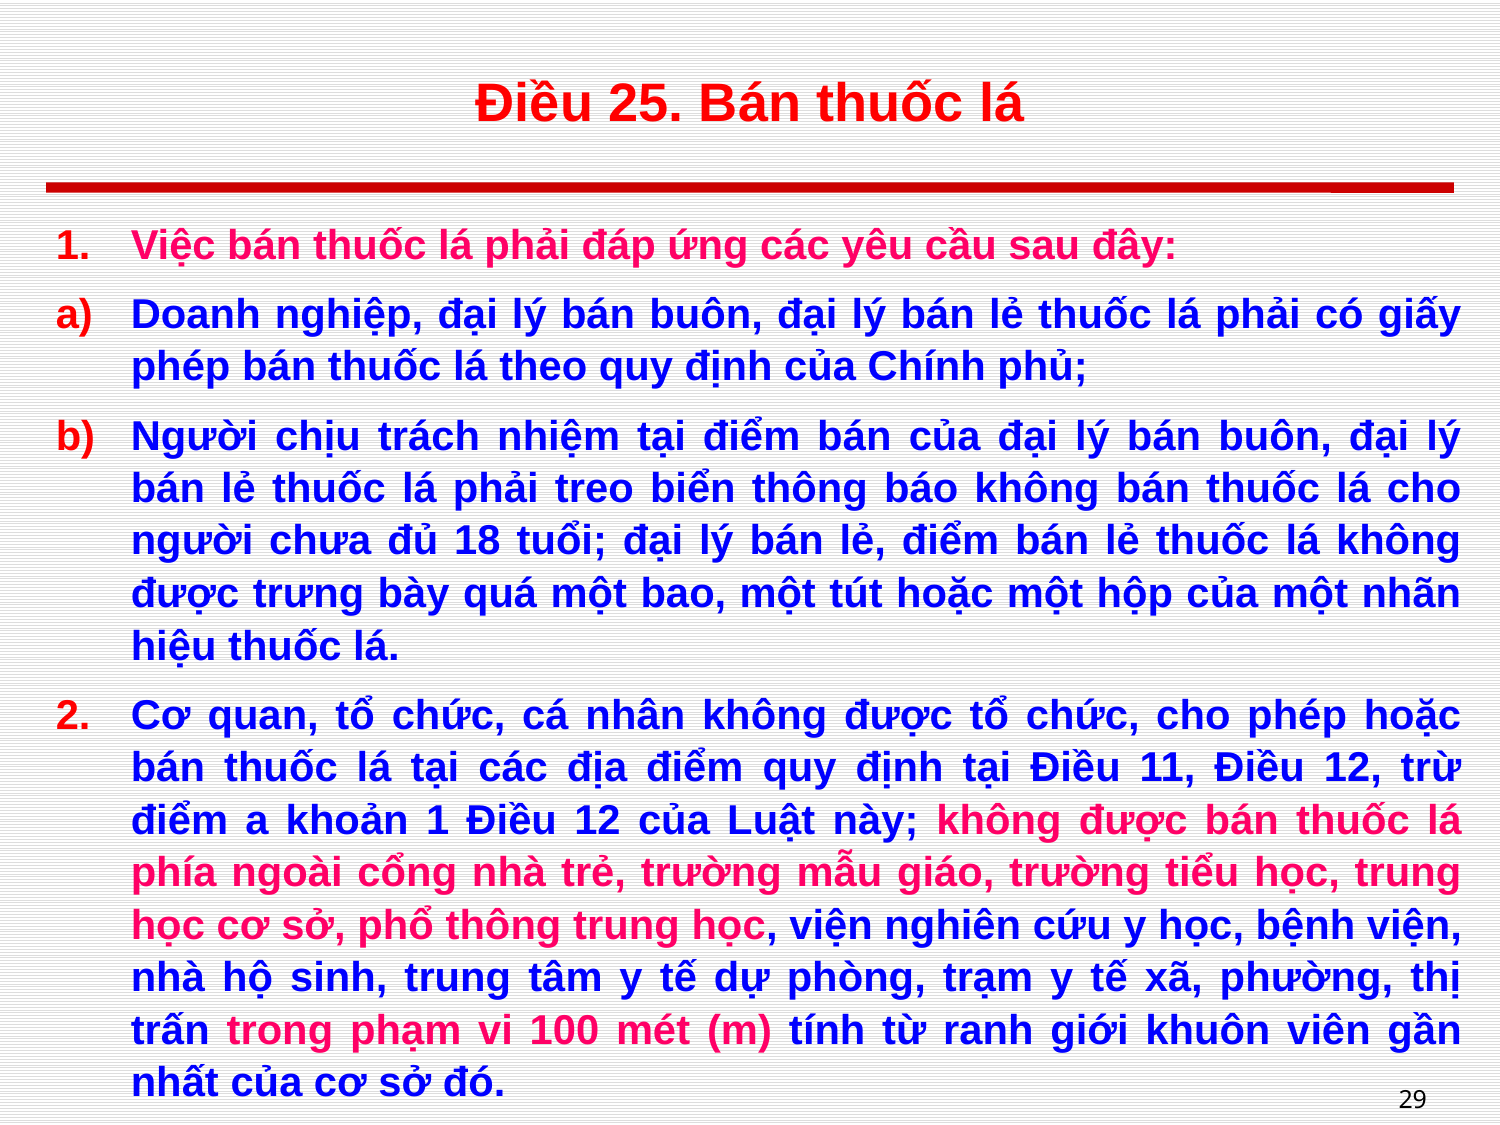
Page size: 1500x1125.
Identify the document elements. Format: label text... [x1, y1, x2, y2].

text_box Việc bán thuốc lá phải đáp ứng các yêu cầu sau đây: Doanh nghiệp, đại lý bán buôn, đại lý bán lẻ thuốc lá phải có giấy phép bán thuốc lá theo quy định của Chính phủ; Người chịu trách nhiệm tại điểm bán của đại lý bán buôn, đại lý bán lẻ thuốc lá phải treo biển thông báo không bán thuốc lá cho người chưa đủ 18 tuổi; đại lý bán lẻ, điểm bán lẻ thuốc lá không được trưng bày quá một bao, một tút hoặc một hộp của một nhãn hiệu thuốc lá. Cơ quan, tổ chức, cá nhân không được tổ chức, cho phép hoặc bán thuốc lá tại các địa điểm quy định tại Điều 11, Điều 12, trừ điểm a khoản 1 Điều 12 của Luật này; không được bán thuốc lá phía ngoài cổng nhà trẻ, trường mẫu giáo, trường tiểu học, trung học cơ sở, phổ thông trung học, viện nghiên cứu y học, bệnh viện, nhà hộ sinh, trung tâm y tế dự phòng, trạm y tế xã, phường, thị trấn trong phạm vi 100 mét (m) tính từ ranh giới khuôn viên gần nhất của cơ sở đó. [23, 199, 1477, 1088]
title Điều 25. Bán thuốc lá [38, 24, 1463, 175]
